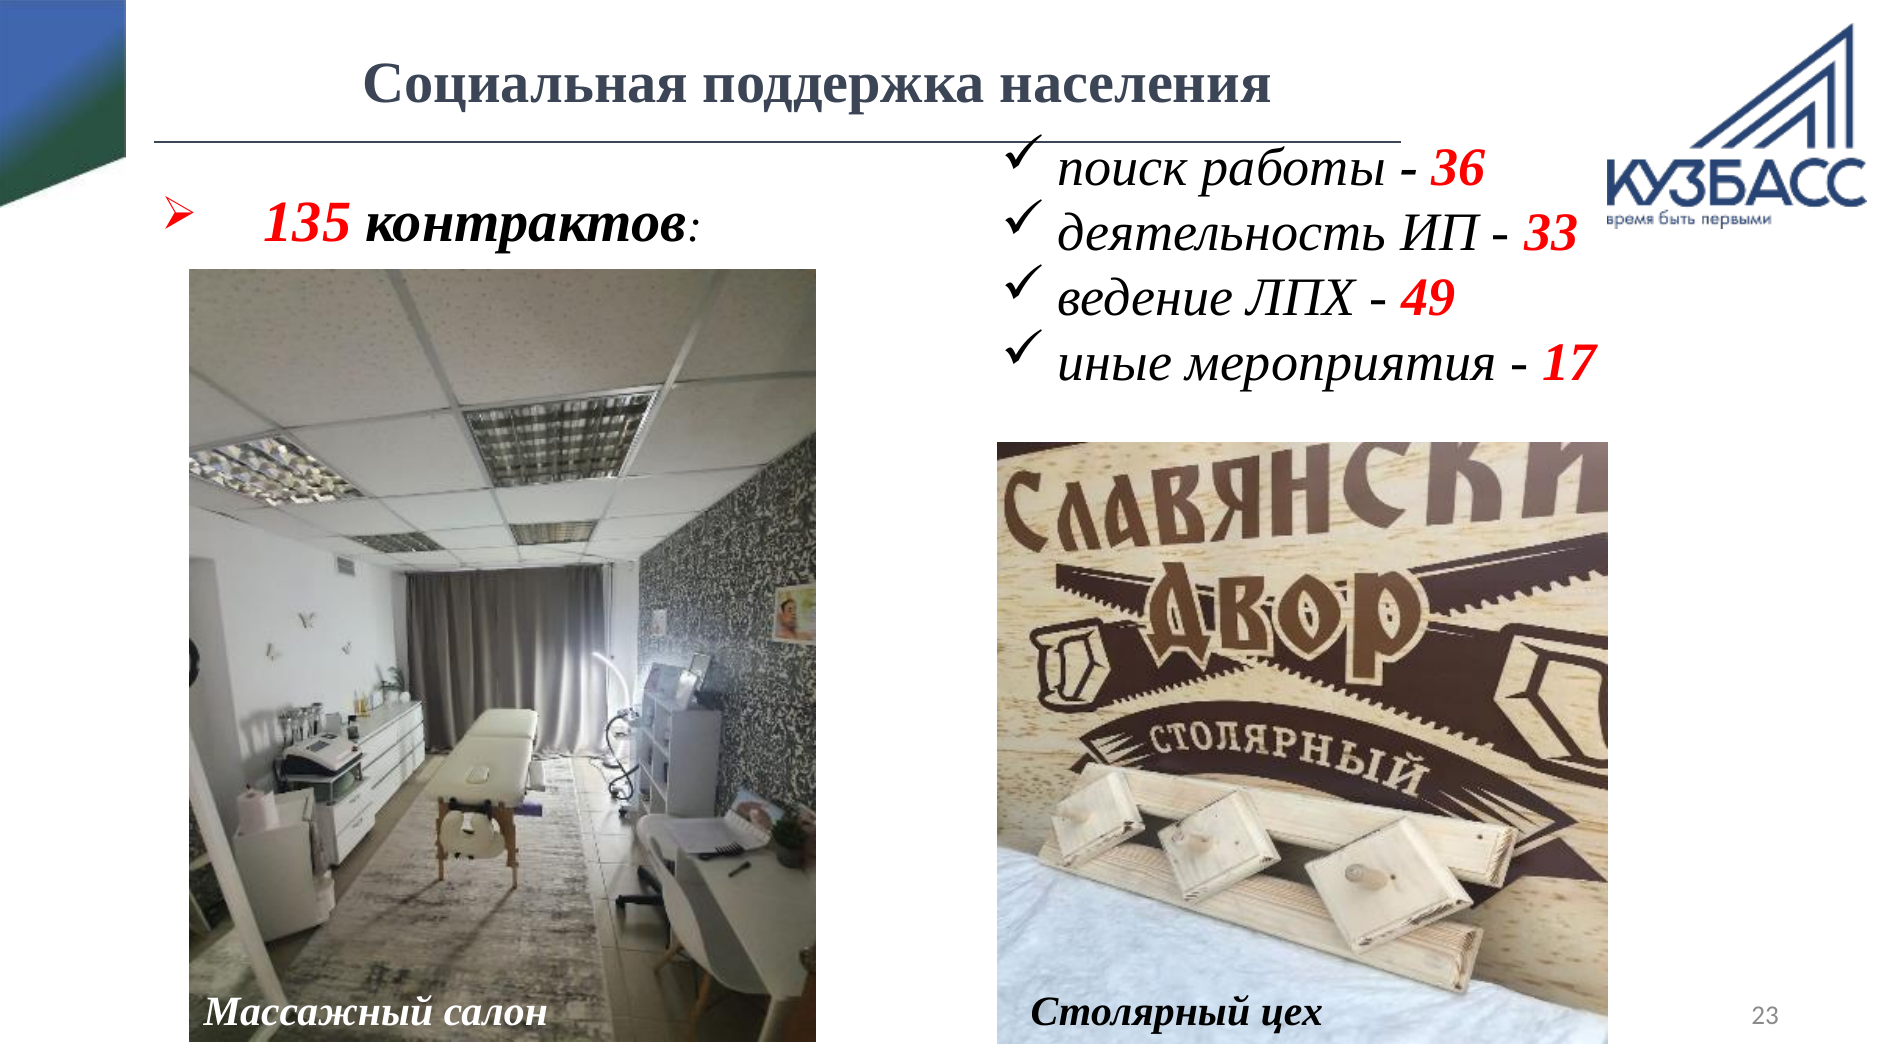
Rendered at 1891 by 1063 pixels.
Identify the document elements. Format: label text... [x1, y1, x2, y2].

picture [0, 0, 127, 208]
picture [1607, 23, 1867, 229]
picture [188, 268, 816, 1042]
text_box 135 контрактов: [146, 125, 1338, 311]
text_box поиск работы - 36 деятельность ИП - 33 ведение ЛПХ - 49 иные мероприятия - 17 [986, 64, 1710, 459]
picture [997, 441, 1608, 1044]
text_box Социальная поддержка населения [347, 36, 1287, 122]
slide_number 23 [1613, 985, 1796, 1042]
